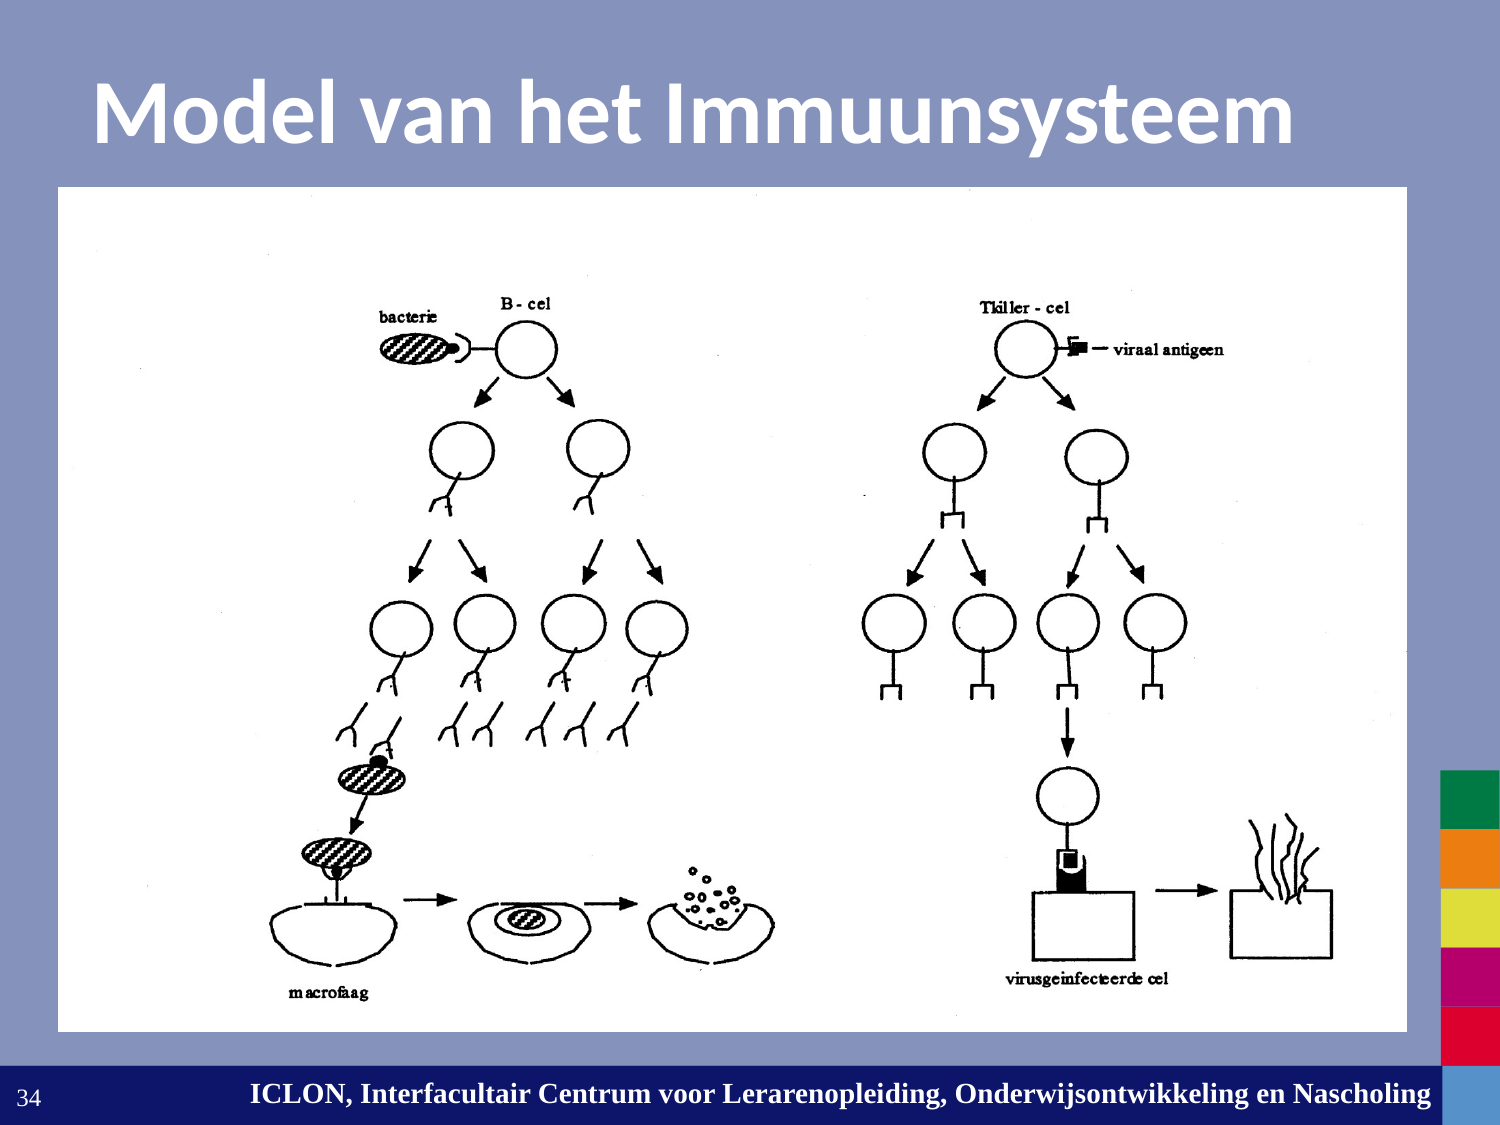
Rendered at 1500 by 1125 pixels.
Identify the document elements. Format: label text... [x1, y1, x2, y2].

picture [58, 187, 1407, 1032]
title Model van het Immuunsysteem [76, 54, 1412, 159]
